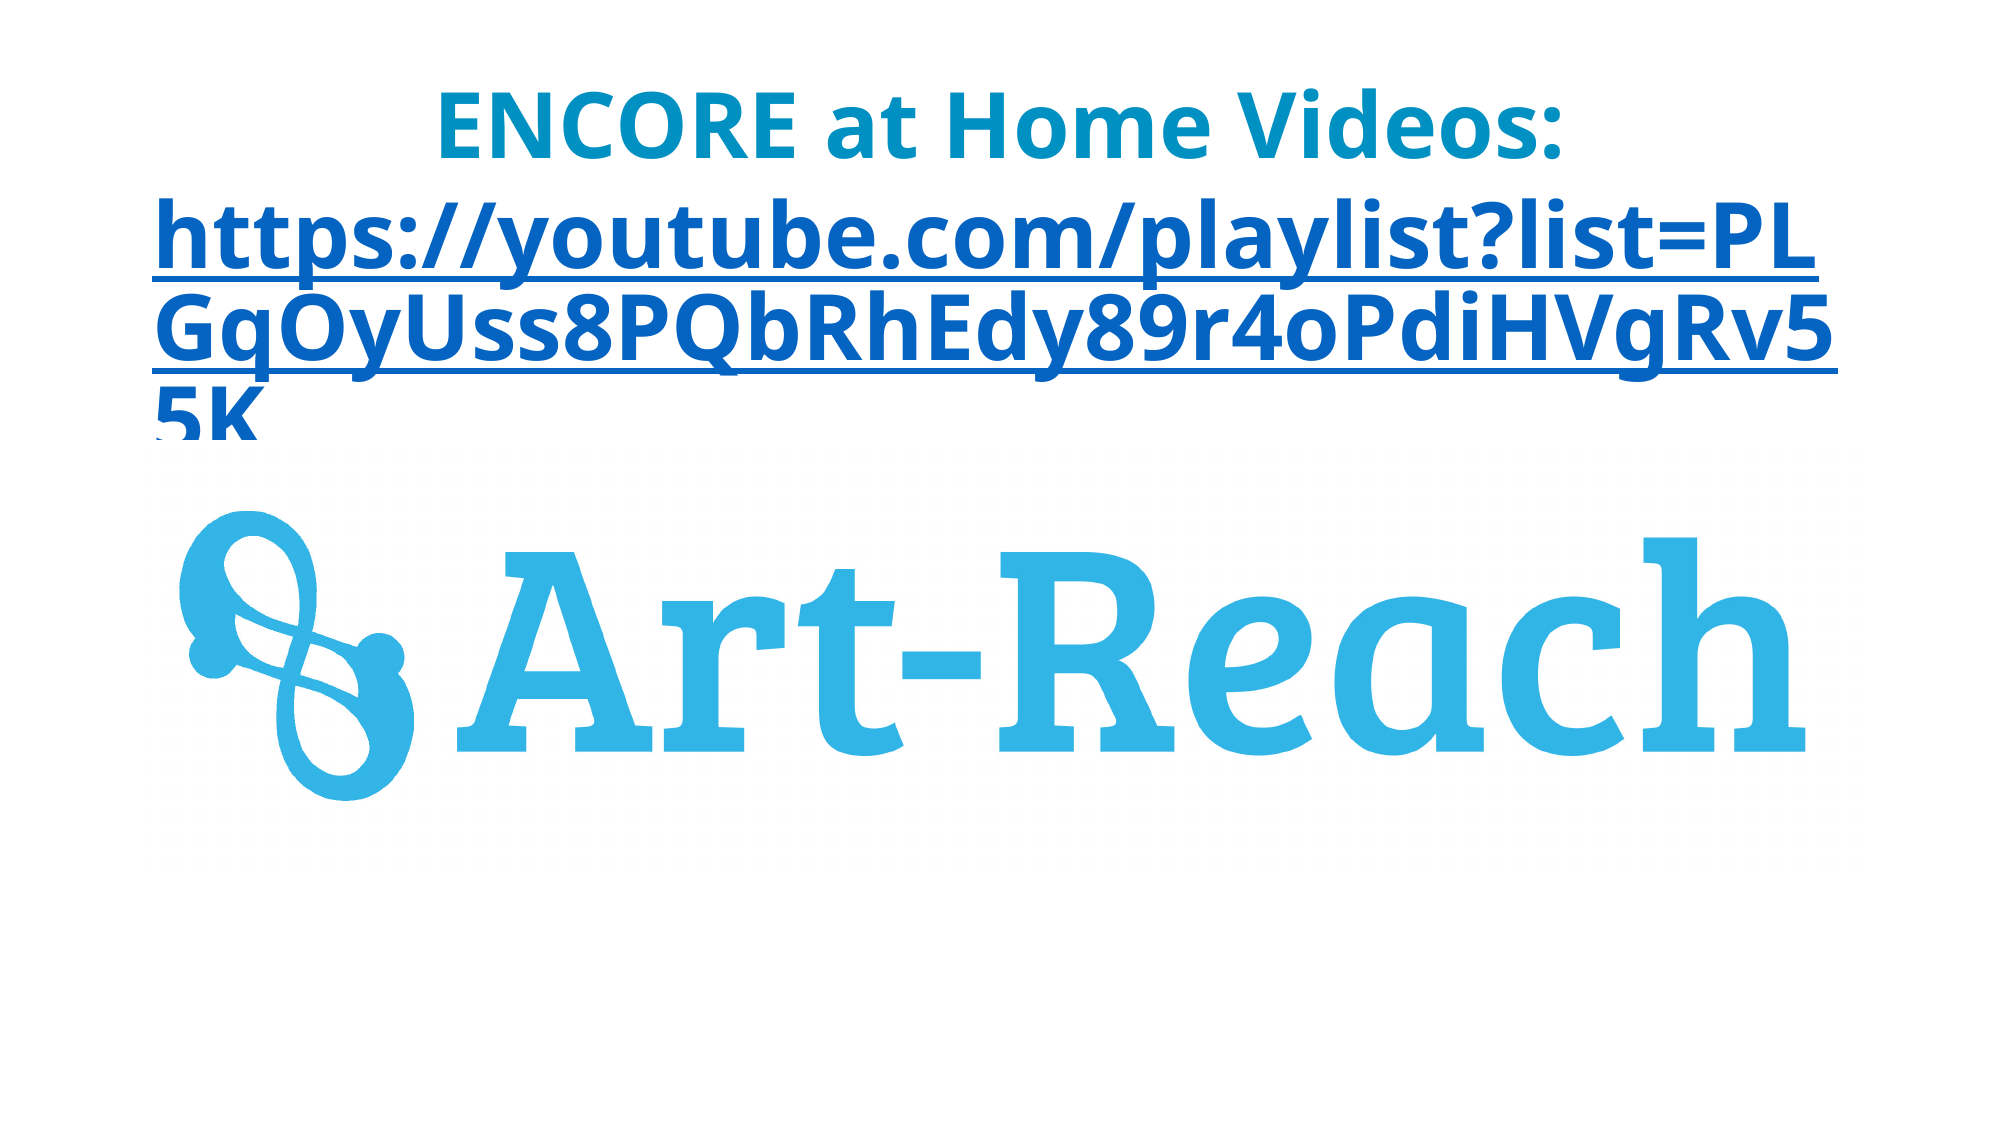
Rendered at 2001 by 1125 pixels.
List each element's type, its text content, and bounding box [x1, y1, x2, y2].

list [137, 440, 1863, 872]
title ENCORE at Home Videos: https://youtube.com/playlist?list=PLGqOyUss8PQbRhEdy89r4oPdiHVgRv55K [137, 59, 1863, 420]
